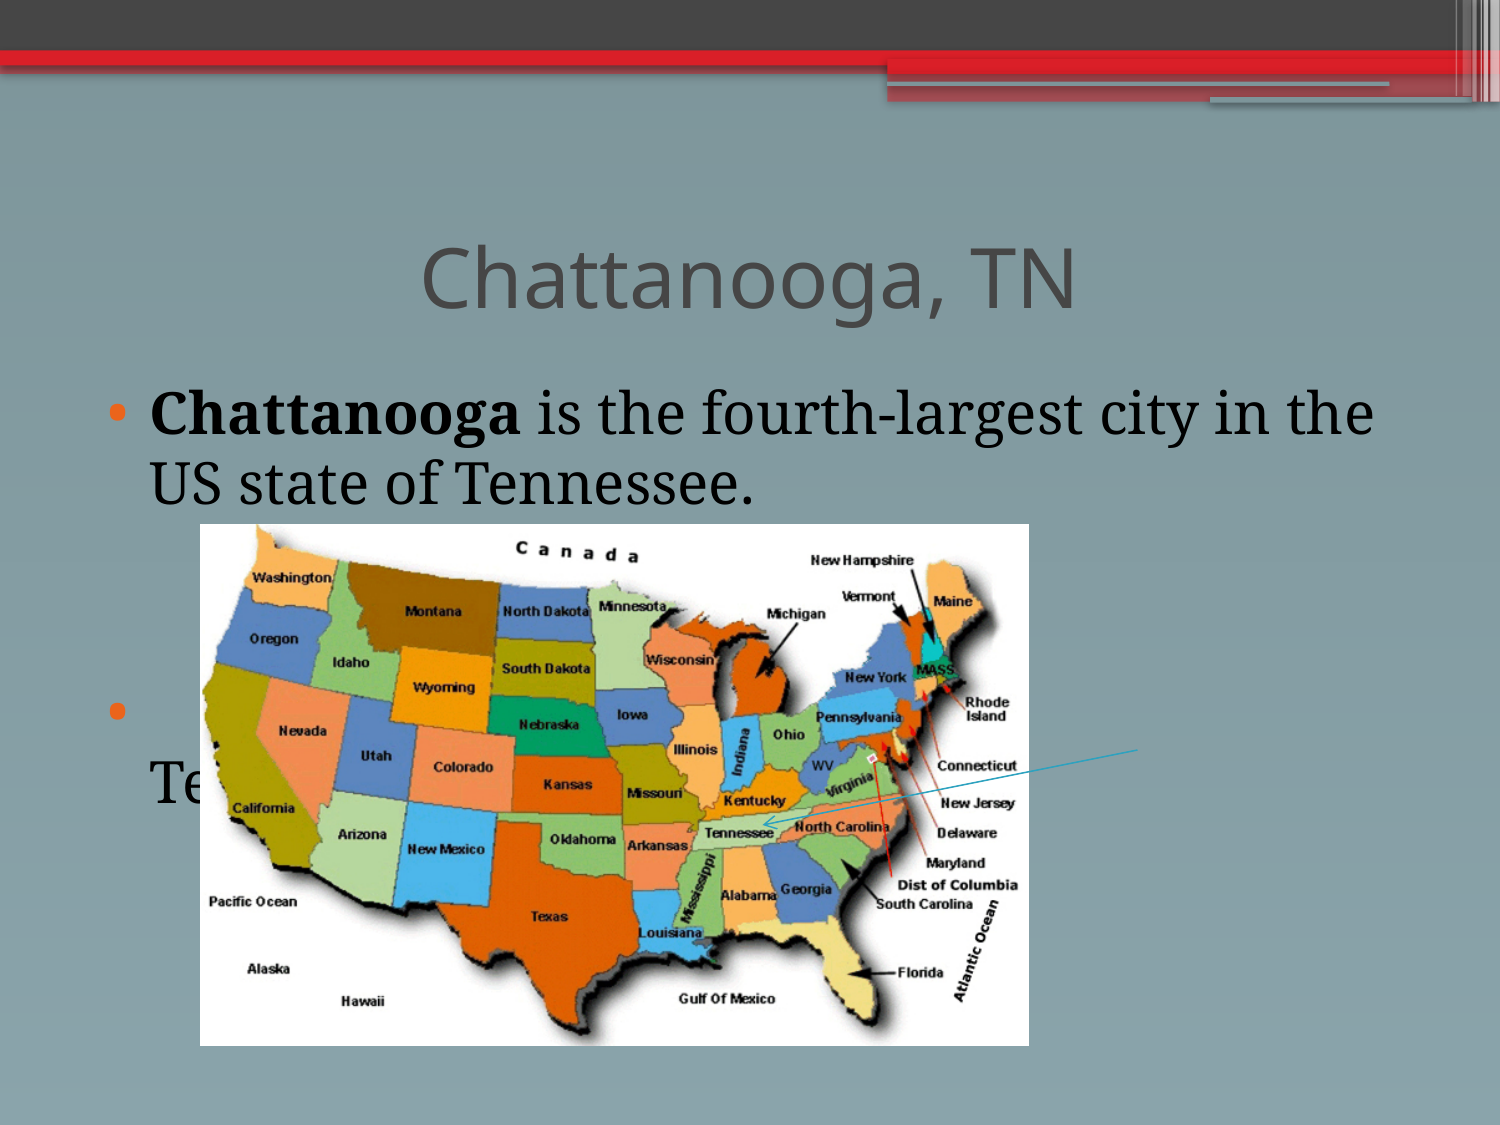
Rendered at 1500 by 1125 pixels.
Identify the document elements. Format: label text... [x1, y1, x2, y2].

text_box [762, 749, 1138, 826]
picture [199, 524, 1029, 1047]
title Chattanooga, TN [75, 187, 1425, 363]
list Chattanooga is the fourth-largest city in the US state of Tennessee. Tennessee [75, 368, 1425, 1079]
